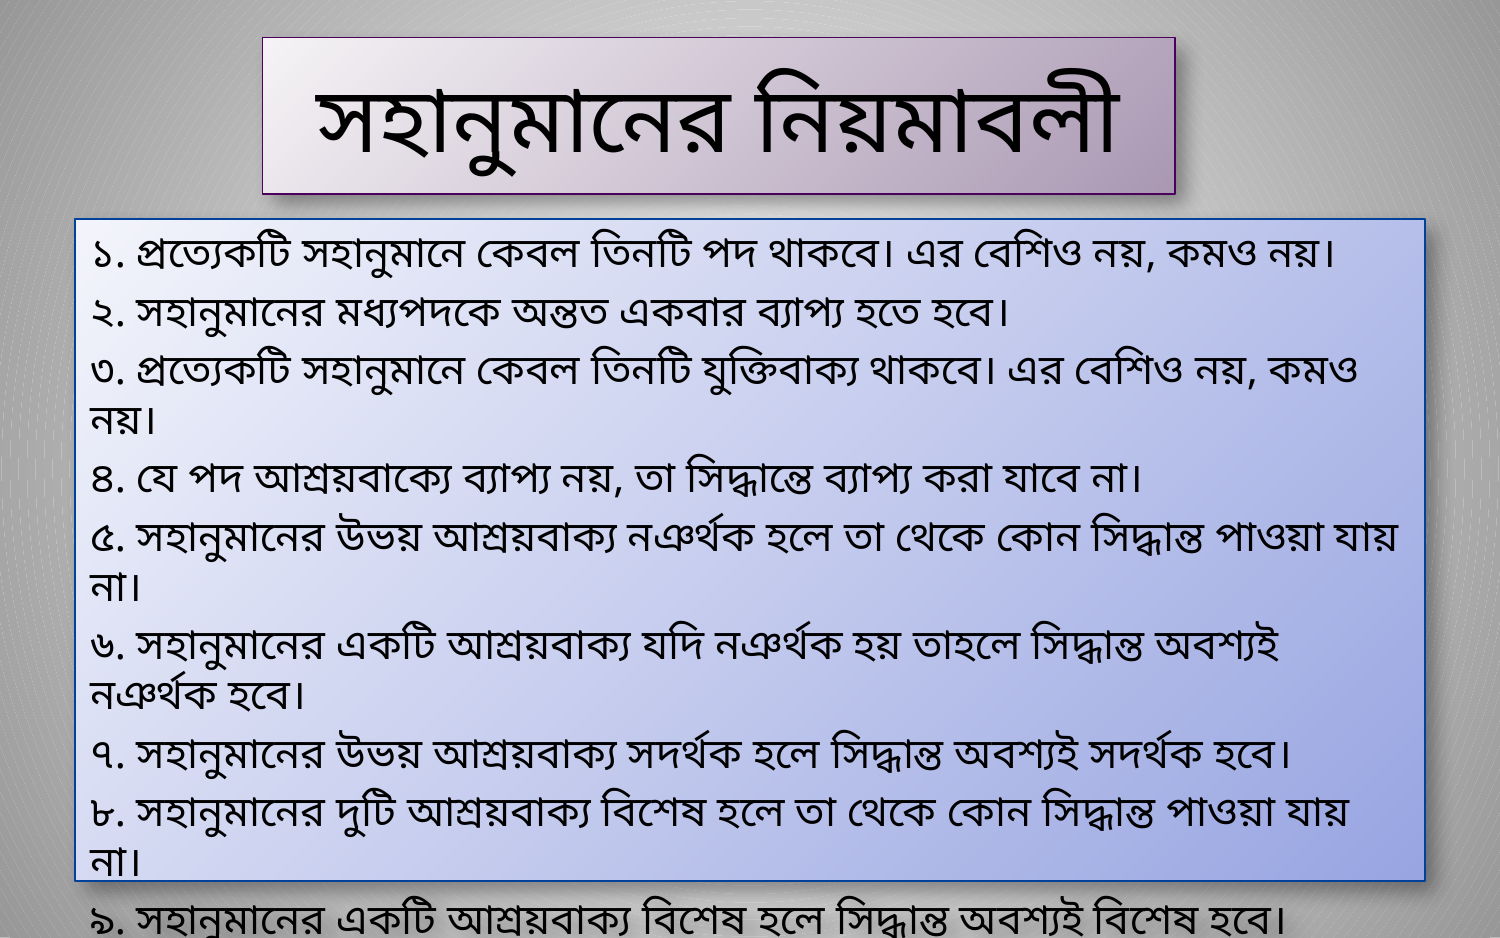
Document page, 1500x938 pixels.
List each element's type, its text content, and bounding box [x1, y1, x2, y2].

title সহানুমানের নিয়মাবলী [262, 37, 1176, 195]
list ১. প্রত্যেকটি সহানুমানে কেবল তিনটি পদ থাকবে। এর বেশিও নয়, কমও নয়। ২. সহানুমানের মধ্যপদকে অন্তত একবার ব্যাপ্য হতে হবে। ৩. প্রত্যেকটি সহানুমানে কেবল তিনটি যুক্তিবাক্য থাকবে। এর বেশিও নয়, কমও নয়। ৪. যে পদ আশ্রয়বাক্যে ব্যাপ্য নয়, তা সিদ্ধান্তে ব্যাপ্য করা যাবে না। ৫. সহানুমানের উভয় আশ্রয়বাক্য নঞর্থক হলে তা থেকে কোন সিদ্ধান্ত পাওয়া যায় না। ৬. সহানুমানের একটি আশ্রয়বাক্য যদি নঞর্থক হয় তাহলে সিদ্ধান্ত অবশ্যই নঞর্থক হবে। ৭. সহানুমানের উভয় আশ্রয়বাক্য সদর্থক হলে সিদ্ধান্ত অবশ্যই সদর্থক হবে। ৮. সহানুমানের দুটি আশ্রয়বাক্য বিশেষ হলে তা থেকে কোন সিদ্ধান্ত পাওয়া যায় না। ৯. সহানুমানের একটি আশ্রয়বাক্য বিশেষ হলে সিদ্ধান্ত অবশ্যই বিশেষ হবে। ১০. সহানুমানের প্রধান আশ্রয়বাক্য বিশেষ এবং অপ্রধান আশ্রয়বাক্য নঞর্থক হলে তা থেকে কোন সিদ্ধান্ত পাওয়া যায় না। [74, 218, 1426, 882]
